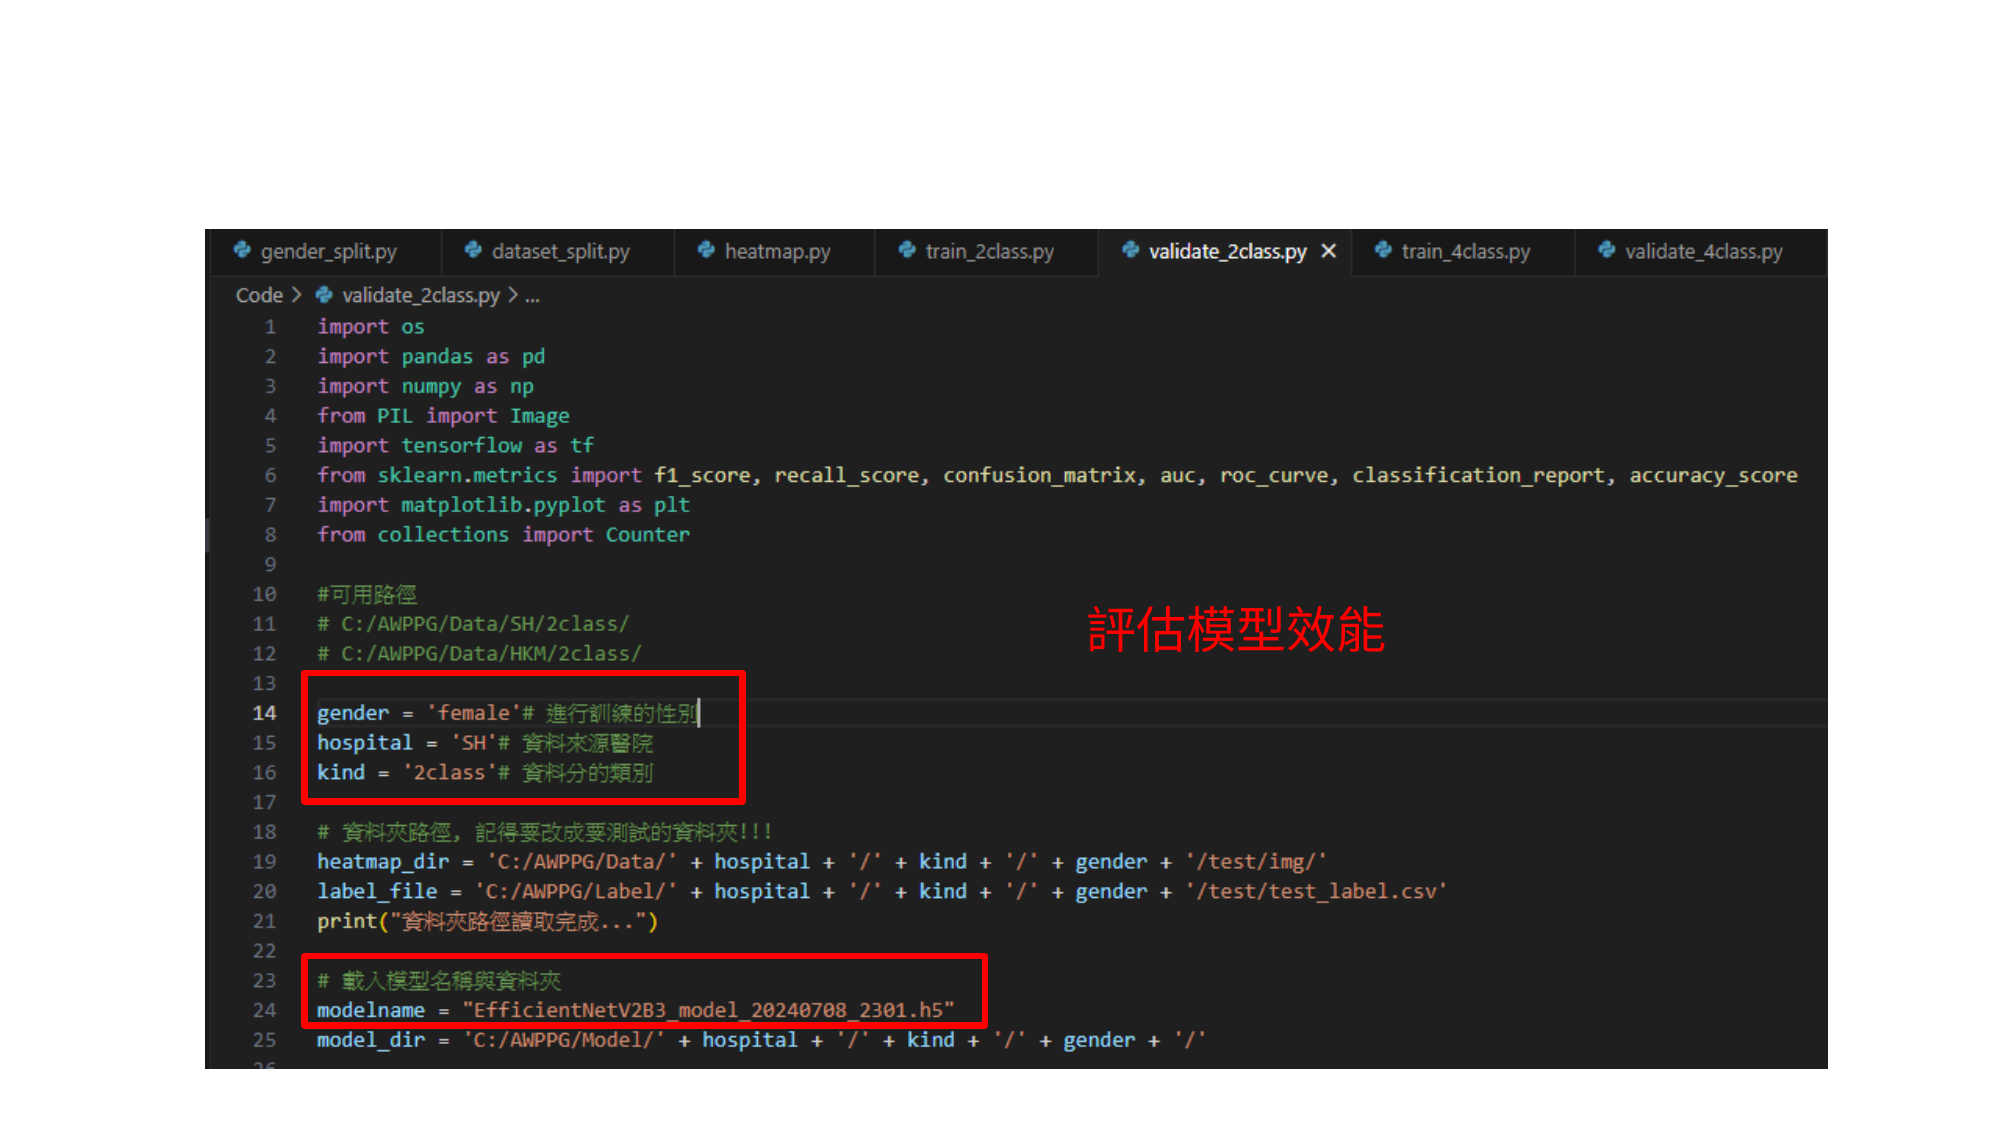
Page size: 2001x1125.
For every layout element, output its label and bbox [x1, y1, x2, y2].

picture [205, 228, 1829, 1069]
